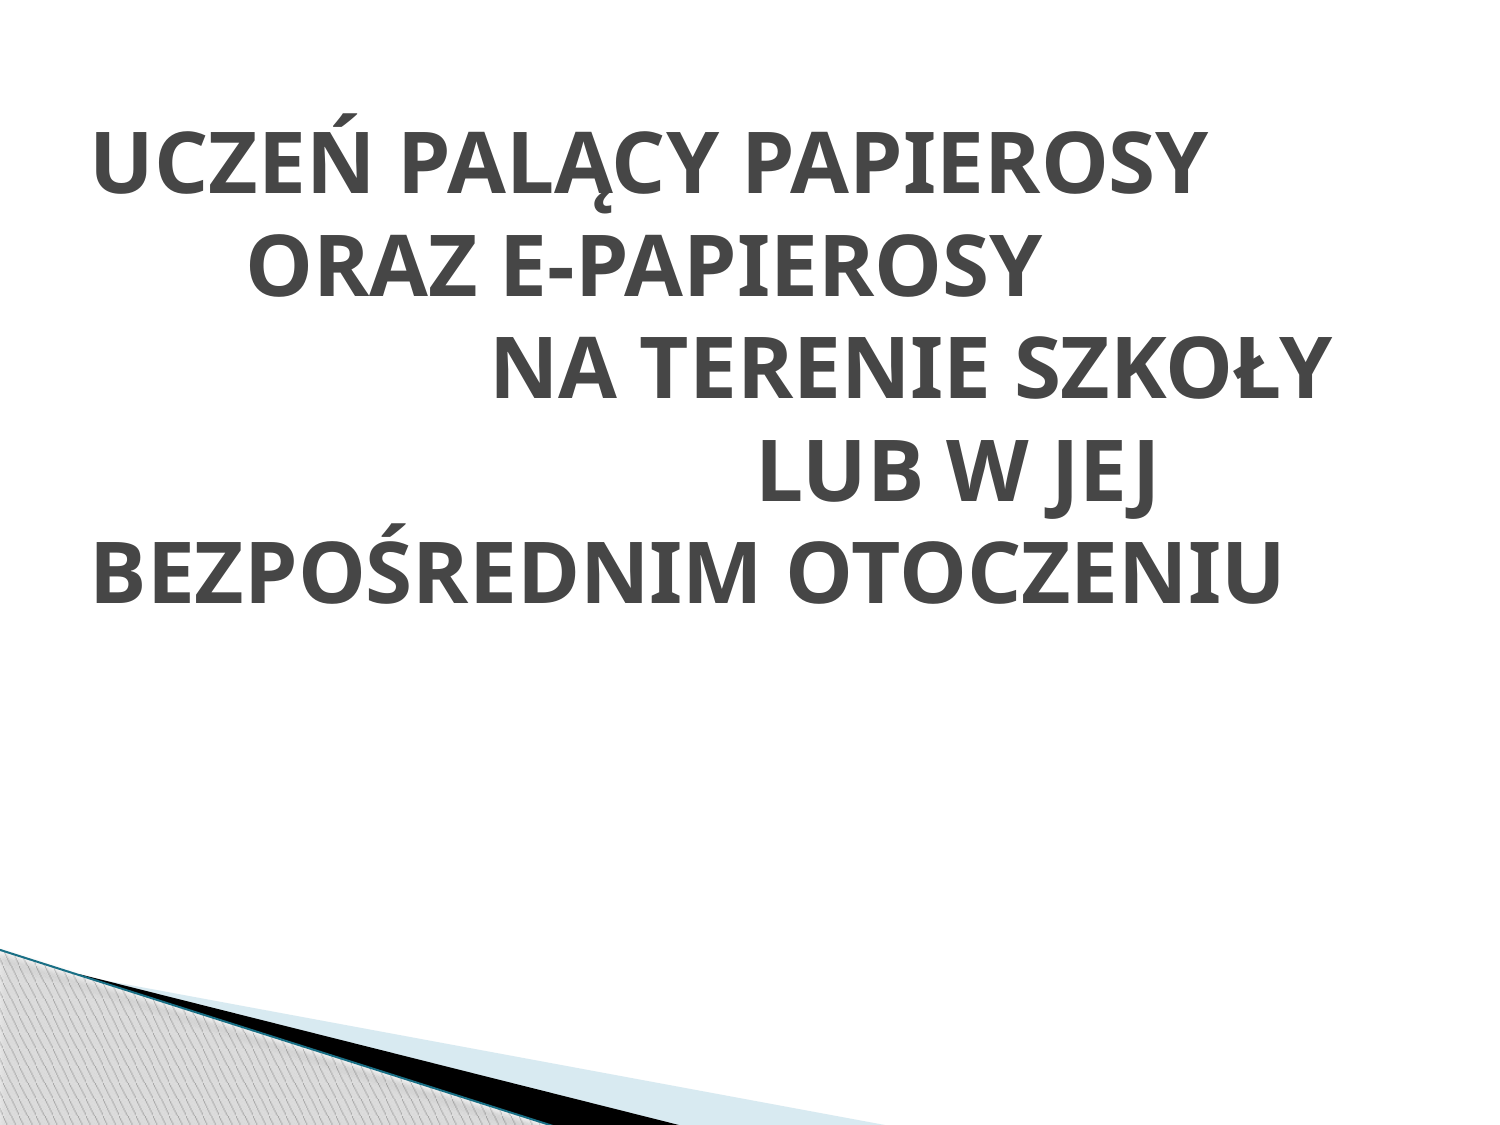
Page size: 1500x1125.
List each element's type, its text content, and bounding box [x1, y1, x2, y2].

title UCZEŃ PALĄCY PAPIEROSY ORAZ E-PAPIEROSY NA TERENIE SZKOŁY LUB W JEJ BEZPOŚREDNIM OTOCZENIU [75, 45, 1425, 787]
